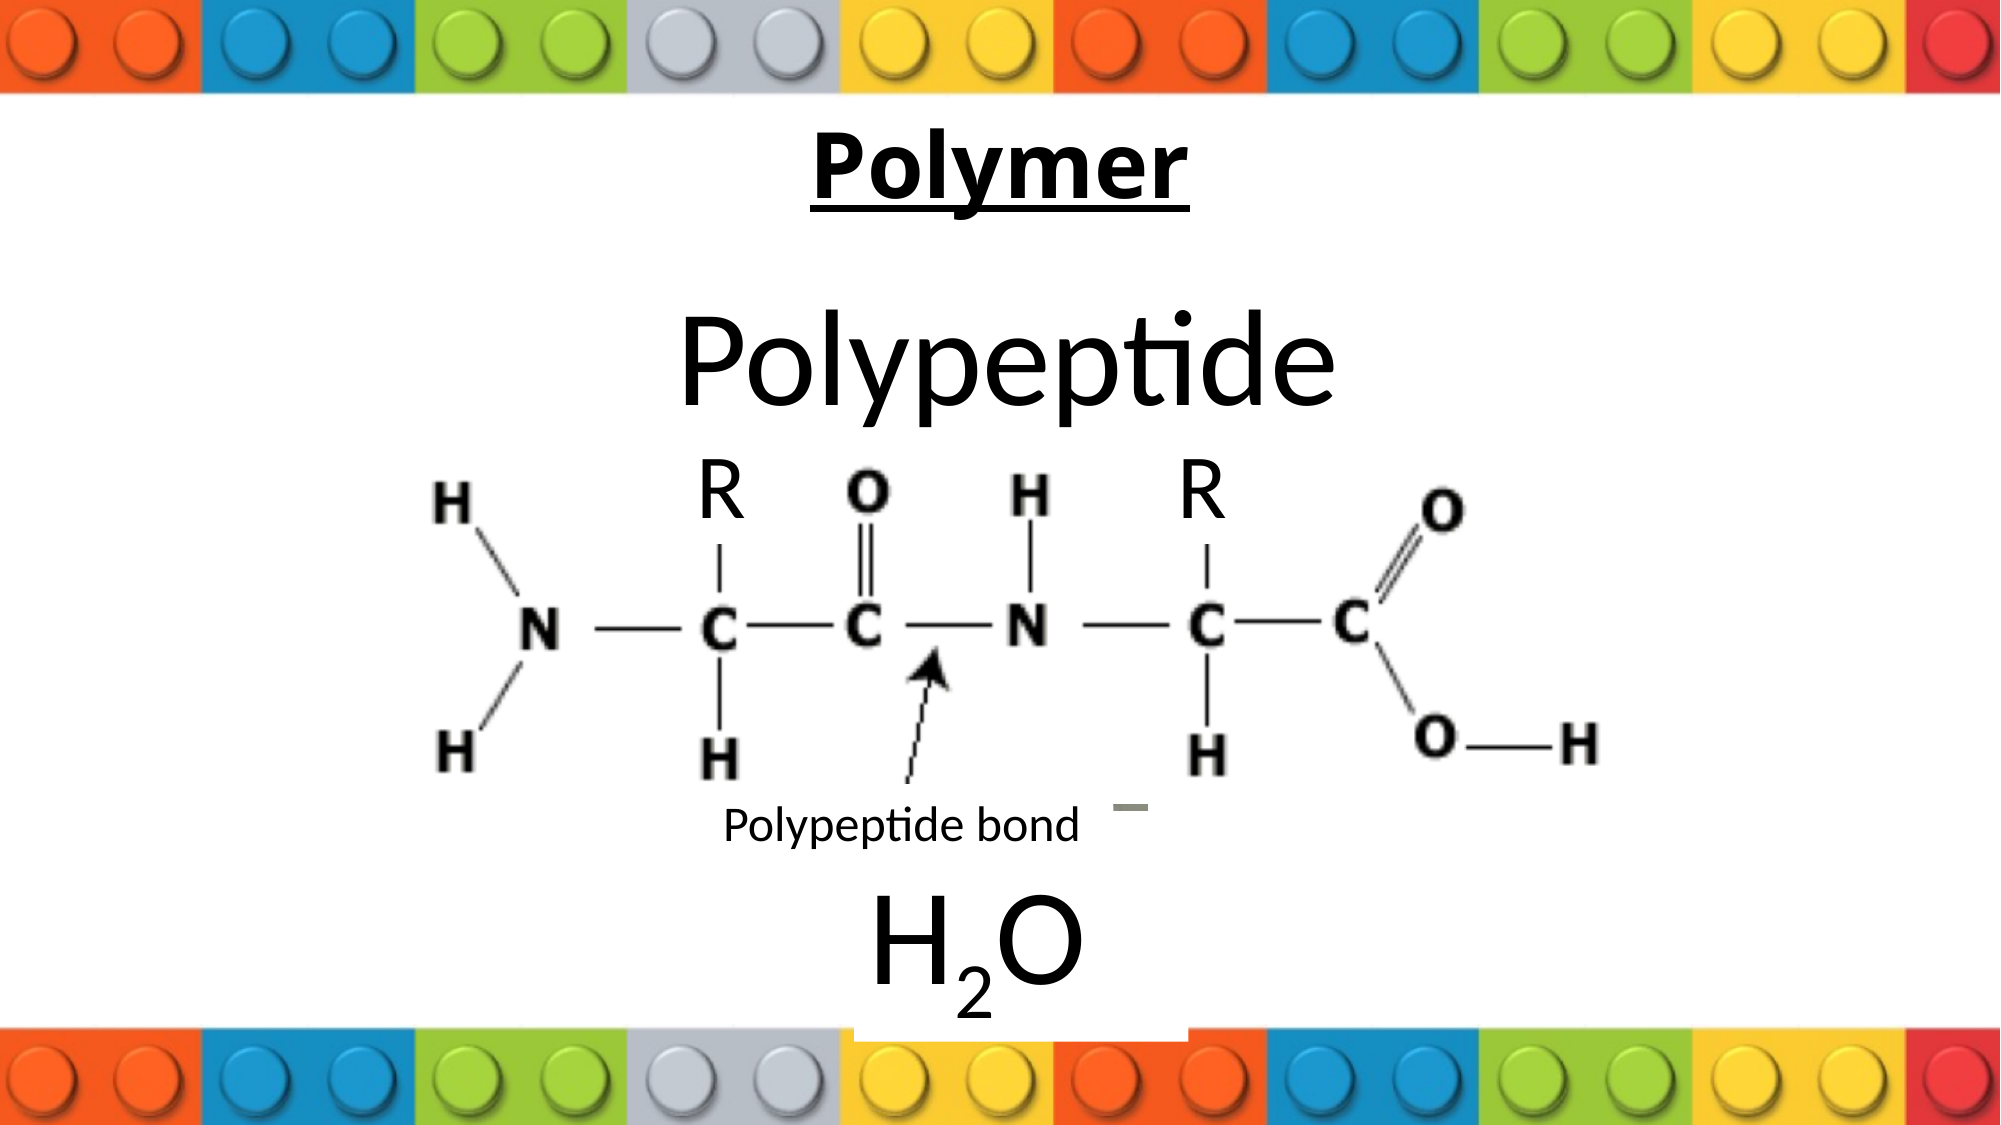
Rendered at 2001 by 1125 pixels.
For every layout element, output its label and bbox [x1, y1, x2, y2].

text_box [815, 804, 1171, 886]
picture [0, 0, 2000, 1125]
